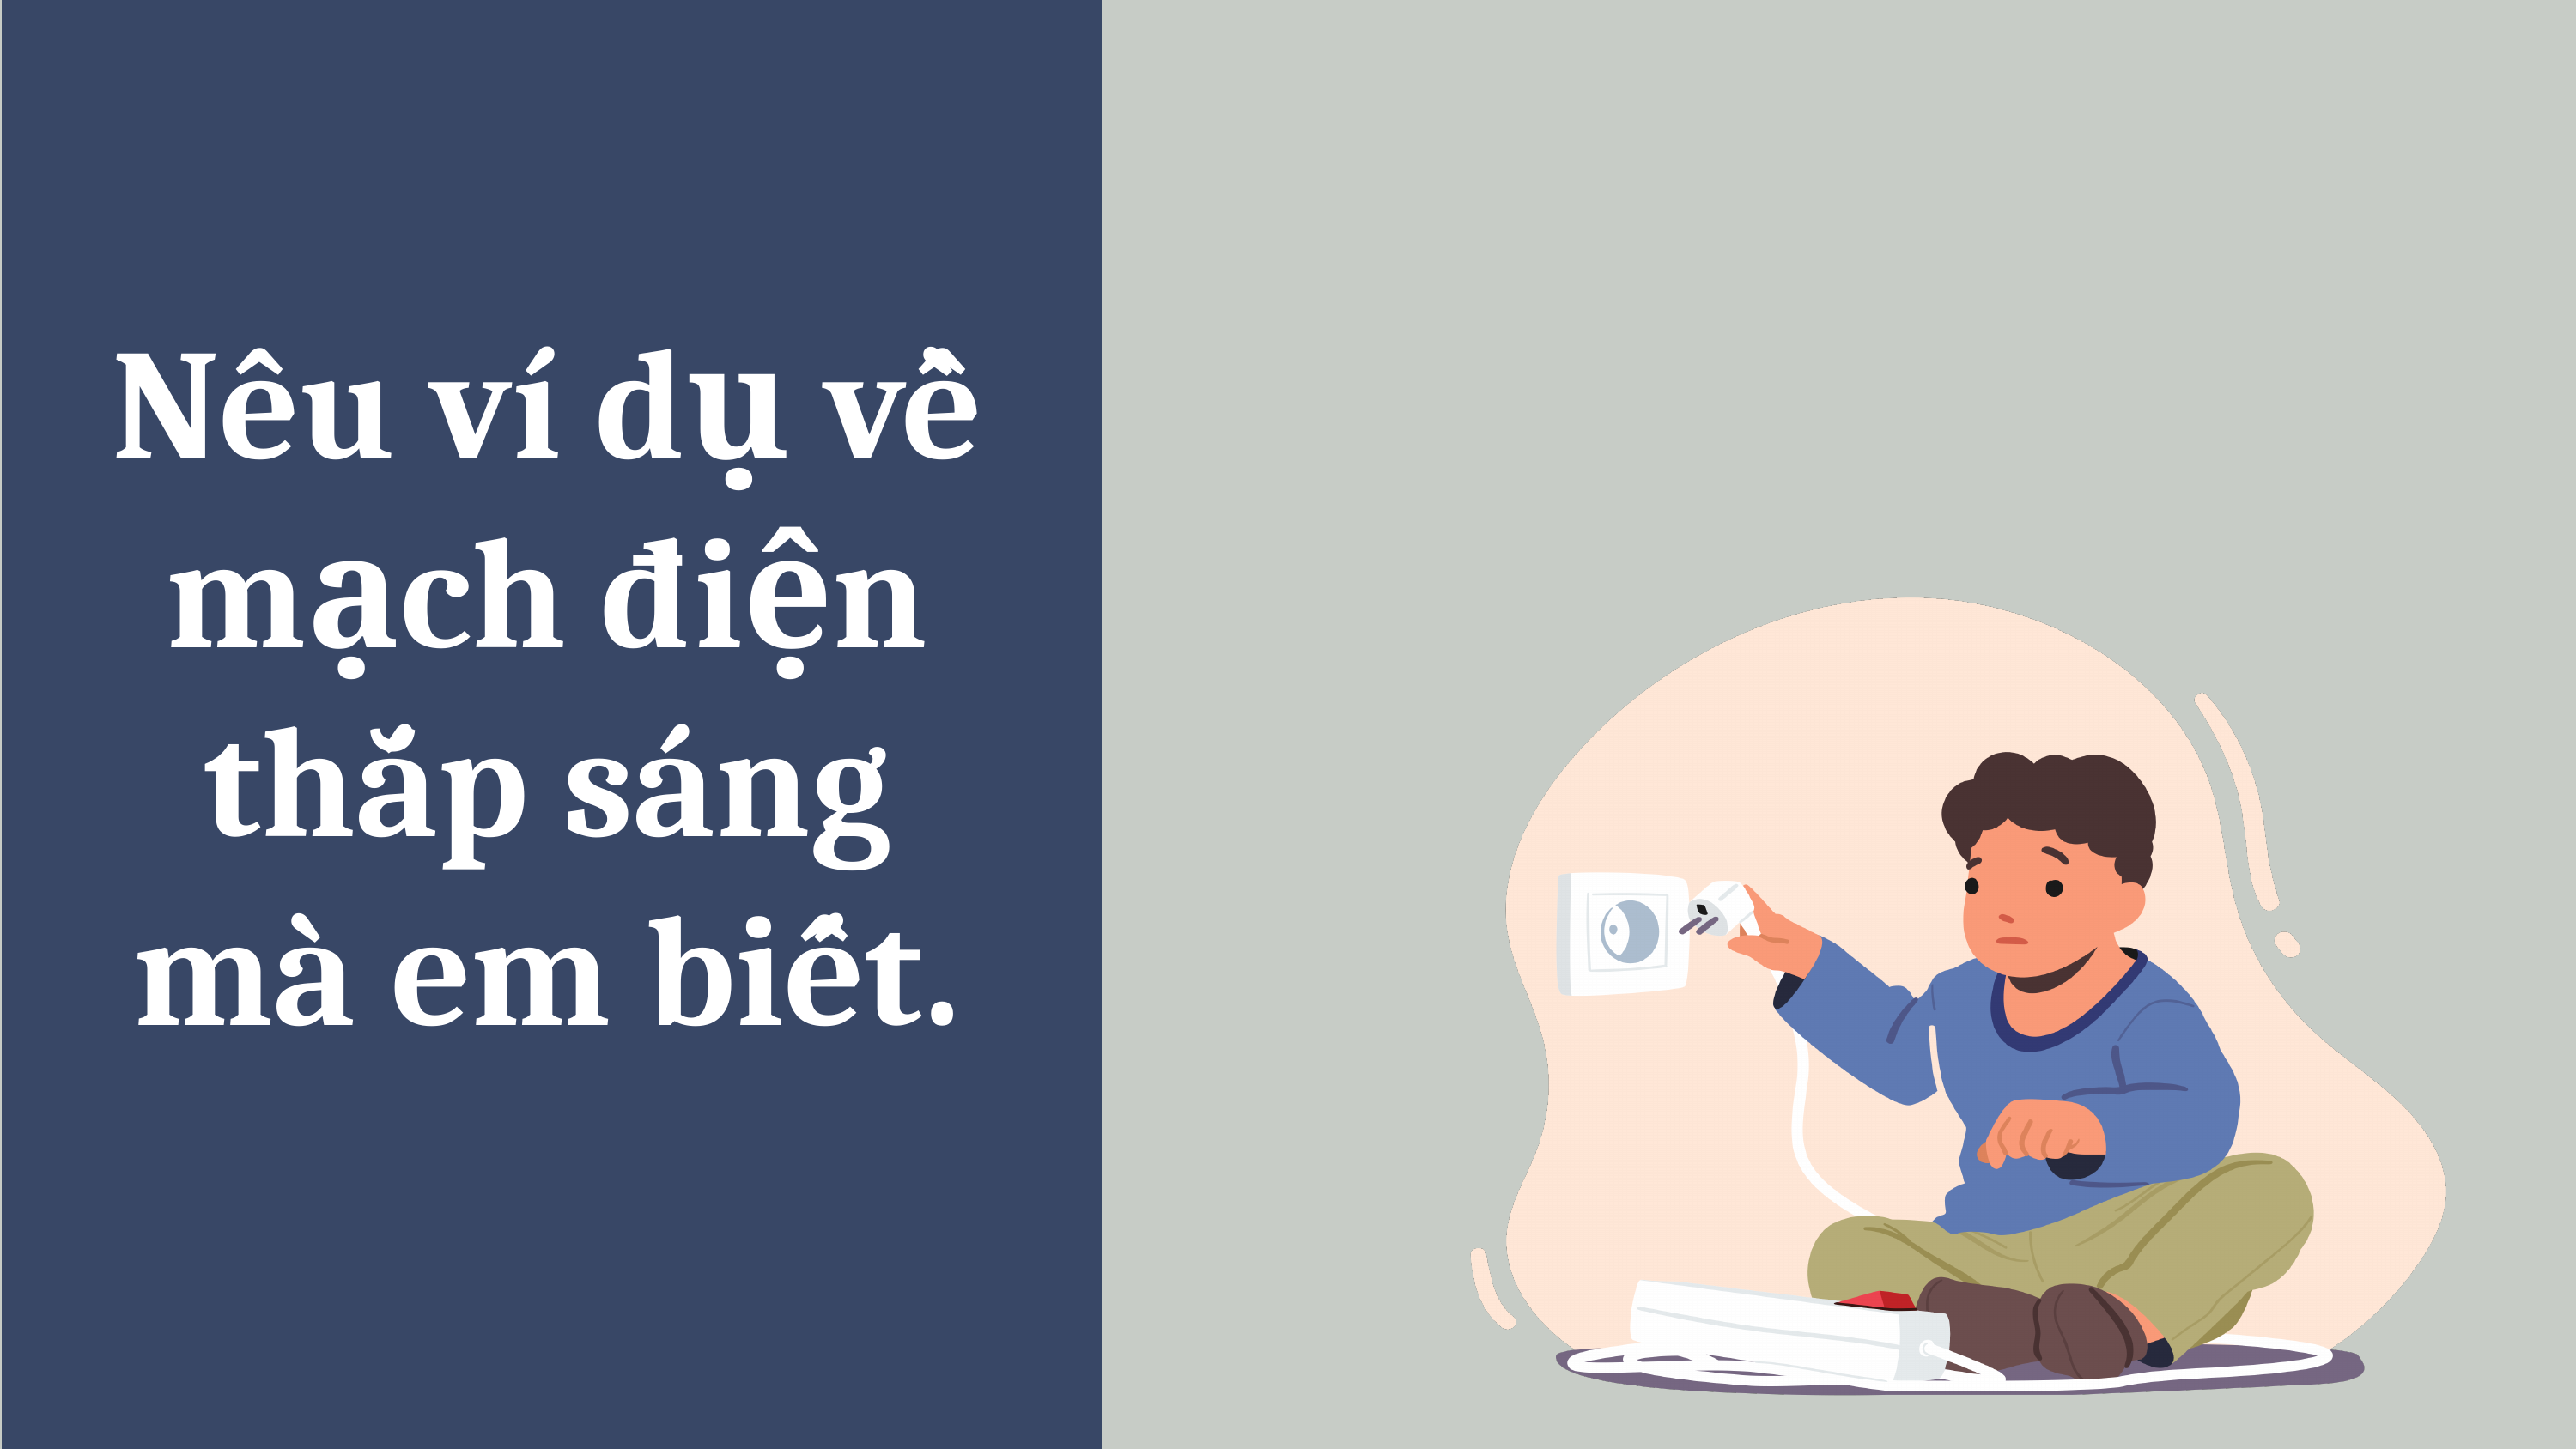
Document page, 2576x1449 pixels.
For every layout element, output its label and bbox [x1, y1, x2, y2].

text_box [1470, 595, 2447, 1401]
text_box [1, 0, 1103, 1449]
